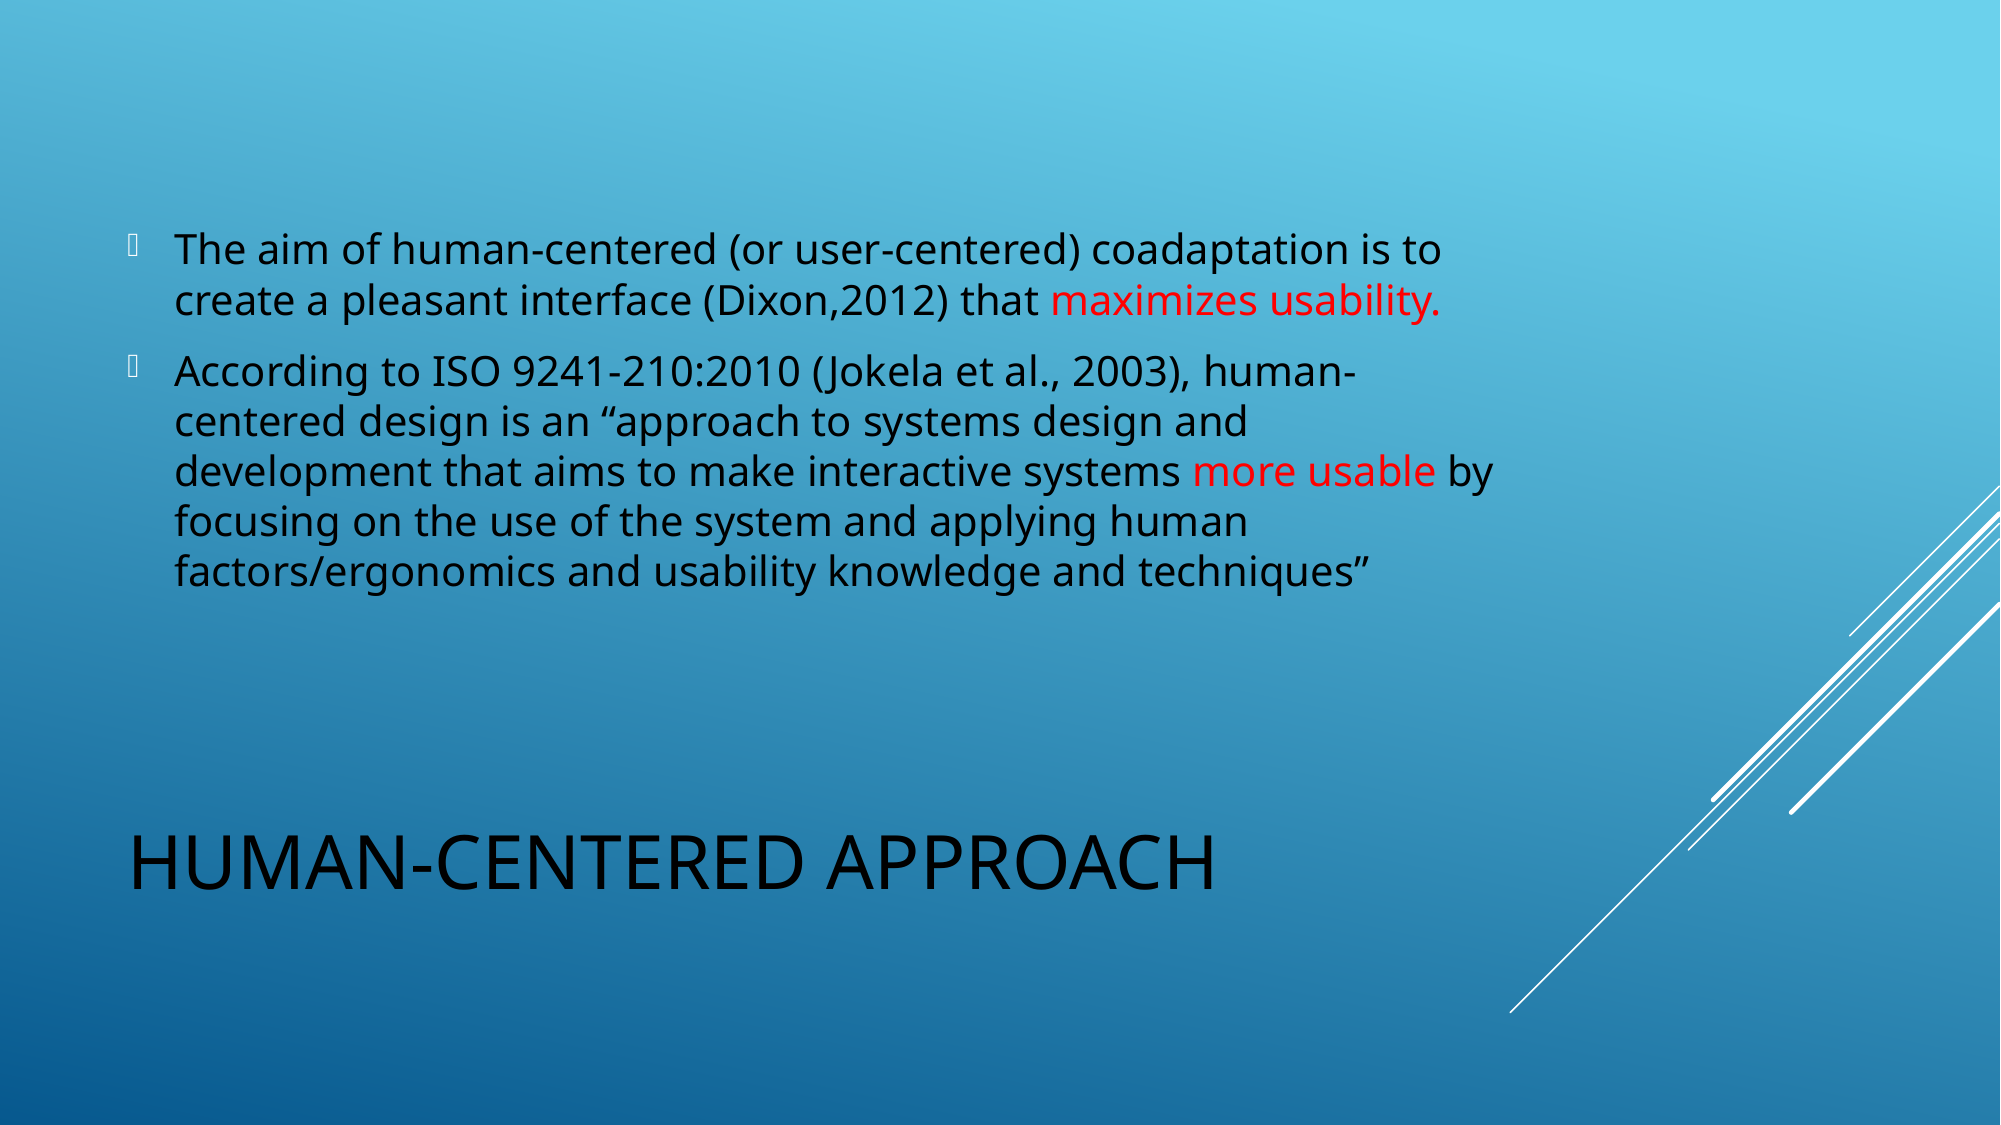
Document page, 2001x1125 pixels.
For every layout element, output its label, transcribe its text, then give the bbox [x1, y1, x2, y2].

list The aim of human-centered (or user-centered) coadaptation is to create a pleasant interface (Dixon,2012) that maximizes usability. According to ISO 9241-210:2010 (Jokela et al., 2003), human-centered design is an “approach to systems design and development that aims to make interactive systems more usable by focusing on the use of the system and applying human factors/ergonomics and usability knowledge and techniques” [112, 112, 1513, 706]
title Human-centered approach [112, 736, 1513, 984]
